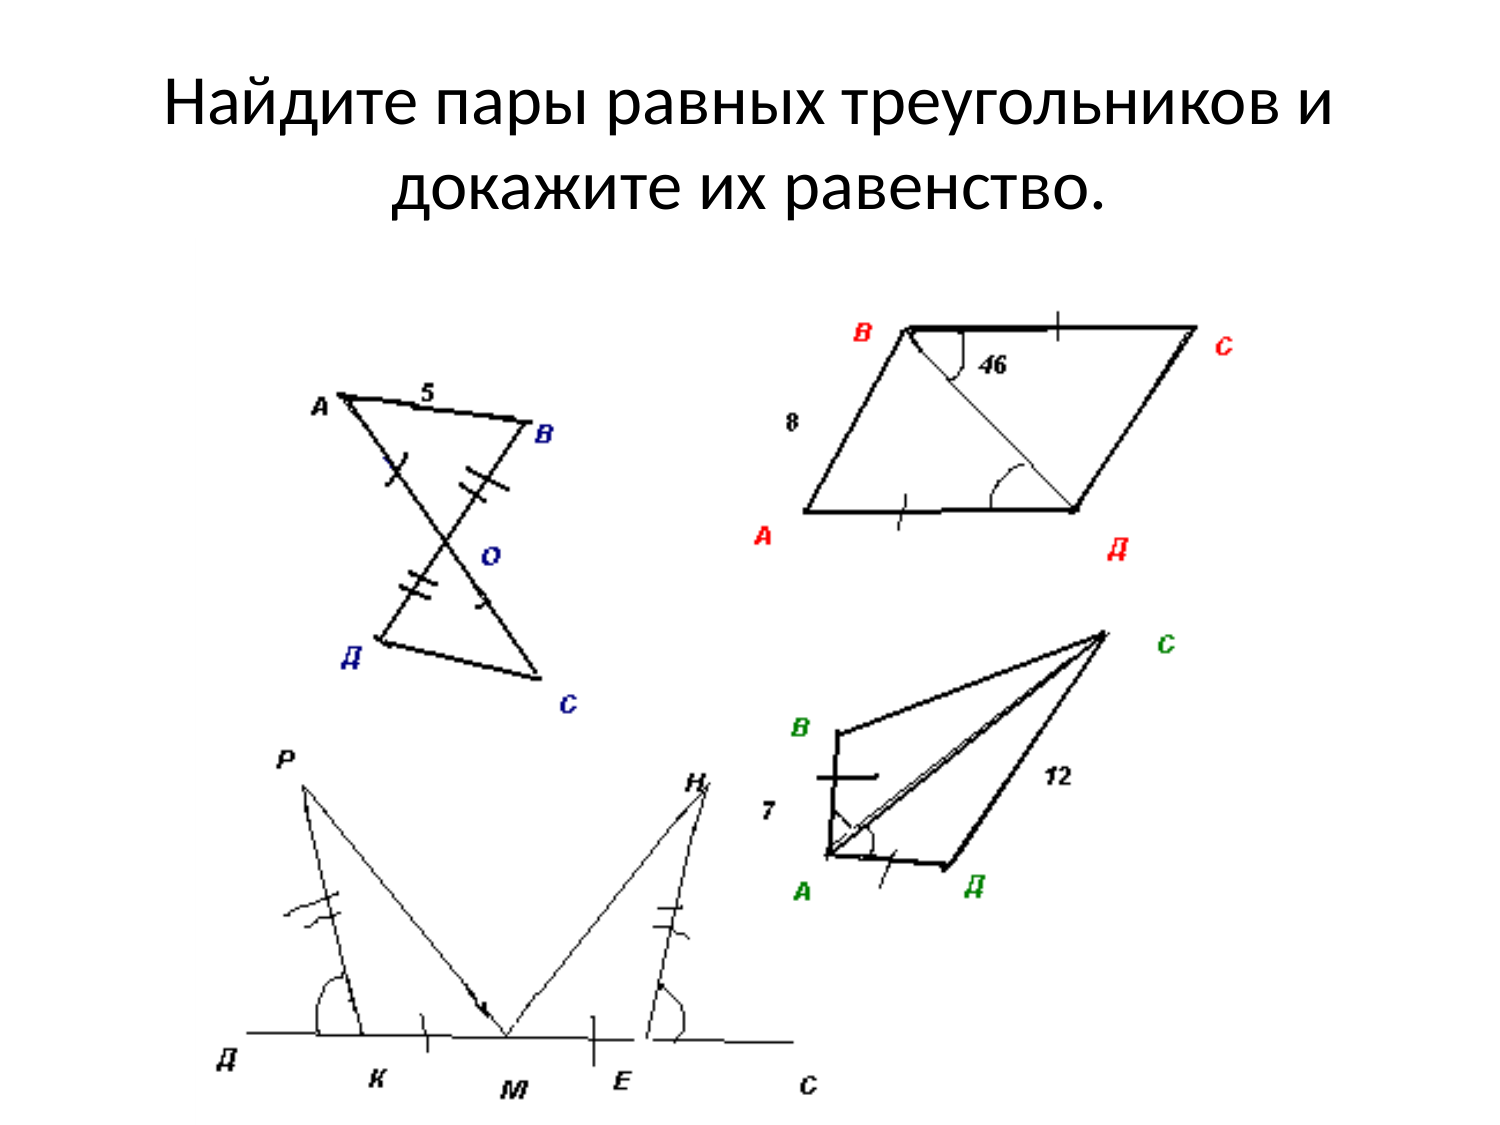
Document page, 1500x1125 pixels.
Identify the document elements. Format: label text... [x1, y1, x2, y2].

title Найдите пары равных треугольников и докажите их равенство. [75, 45, 1425, 233]
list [194, 238, 1377, 1125]
